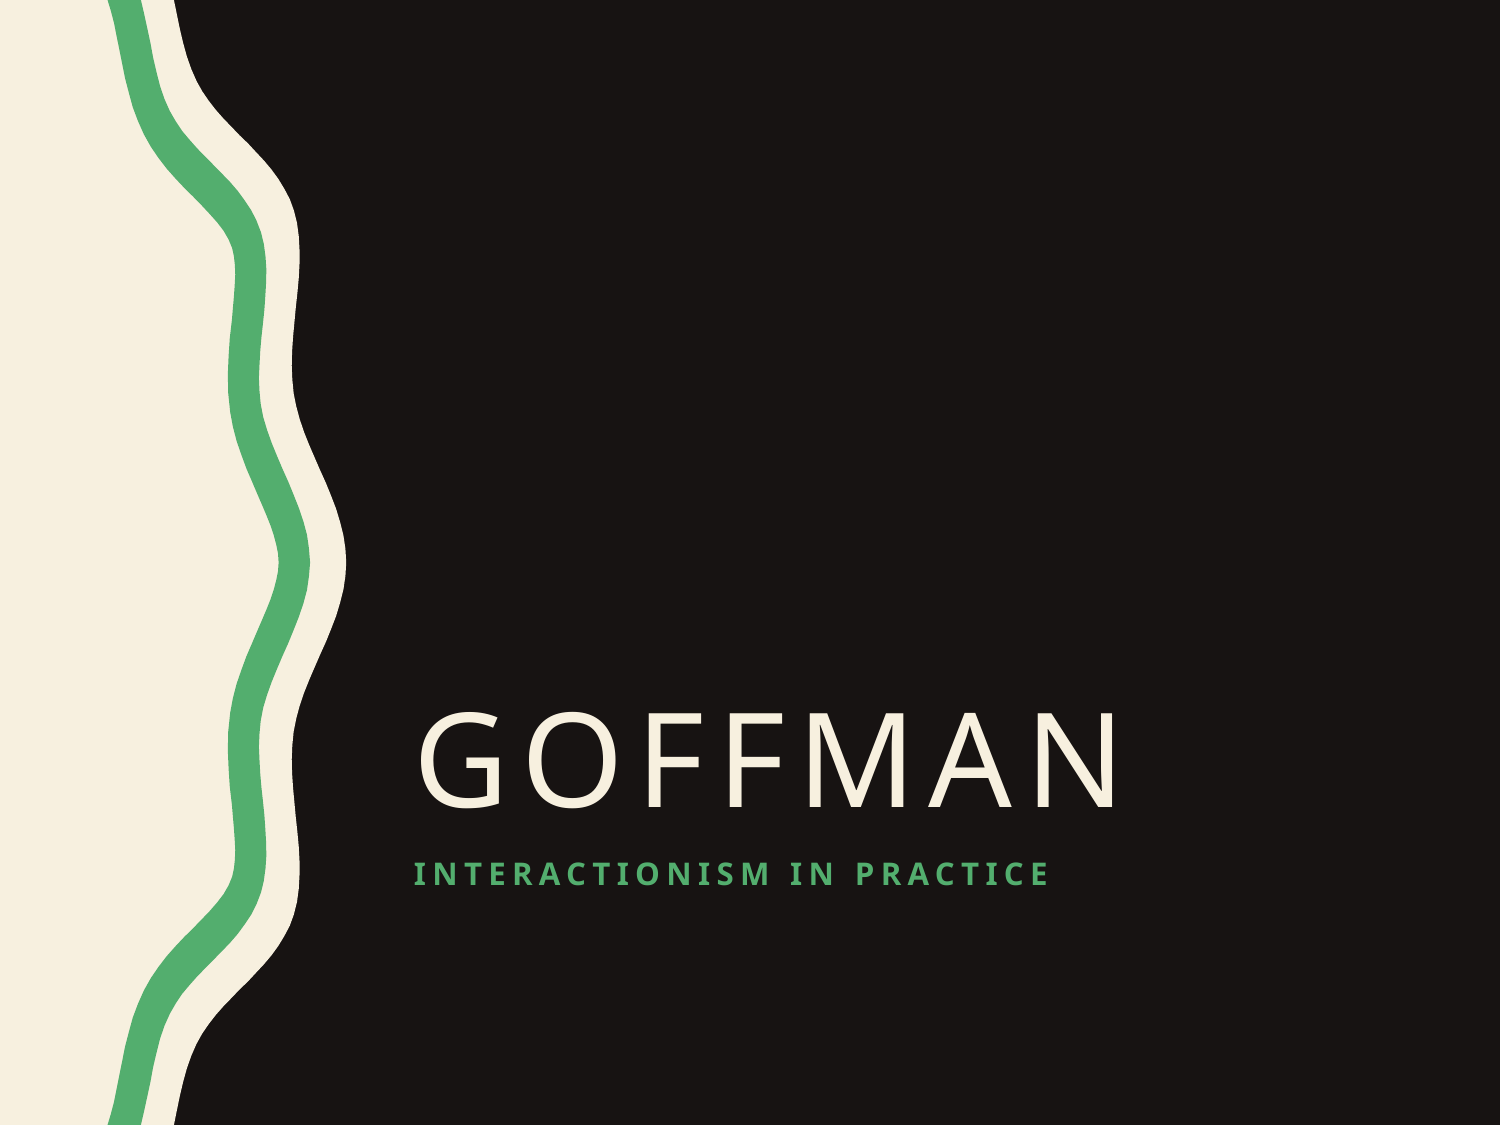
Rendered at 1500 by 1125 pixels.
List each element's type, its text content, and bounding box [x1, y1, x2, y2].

title Goffman [398, 176, 1407, 843]
list Interactionism in Practice [398, 846, 1263, 1003]
